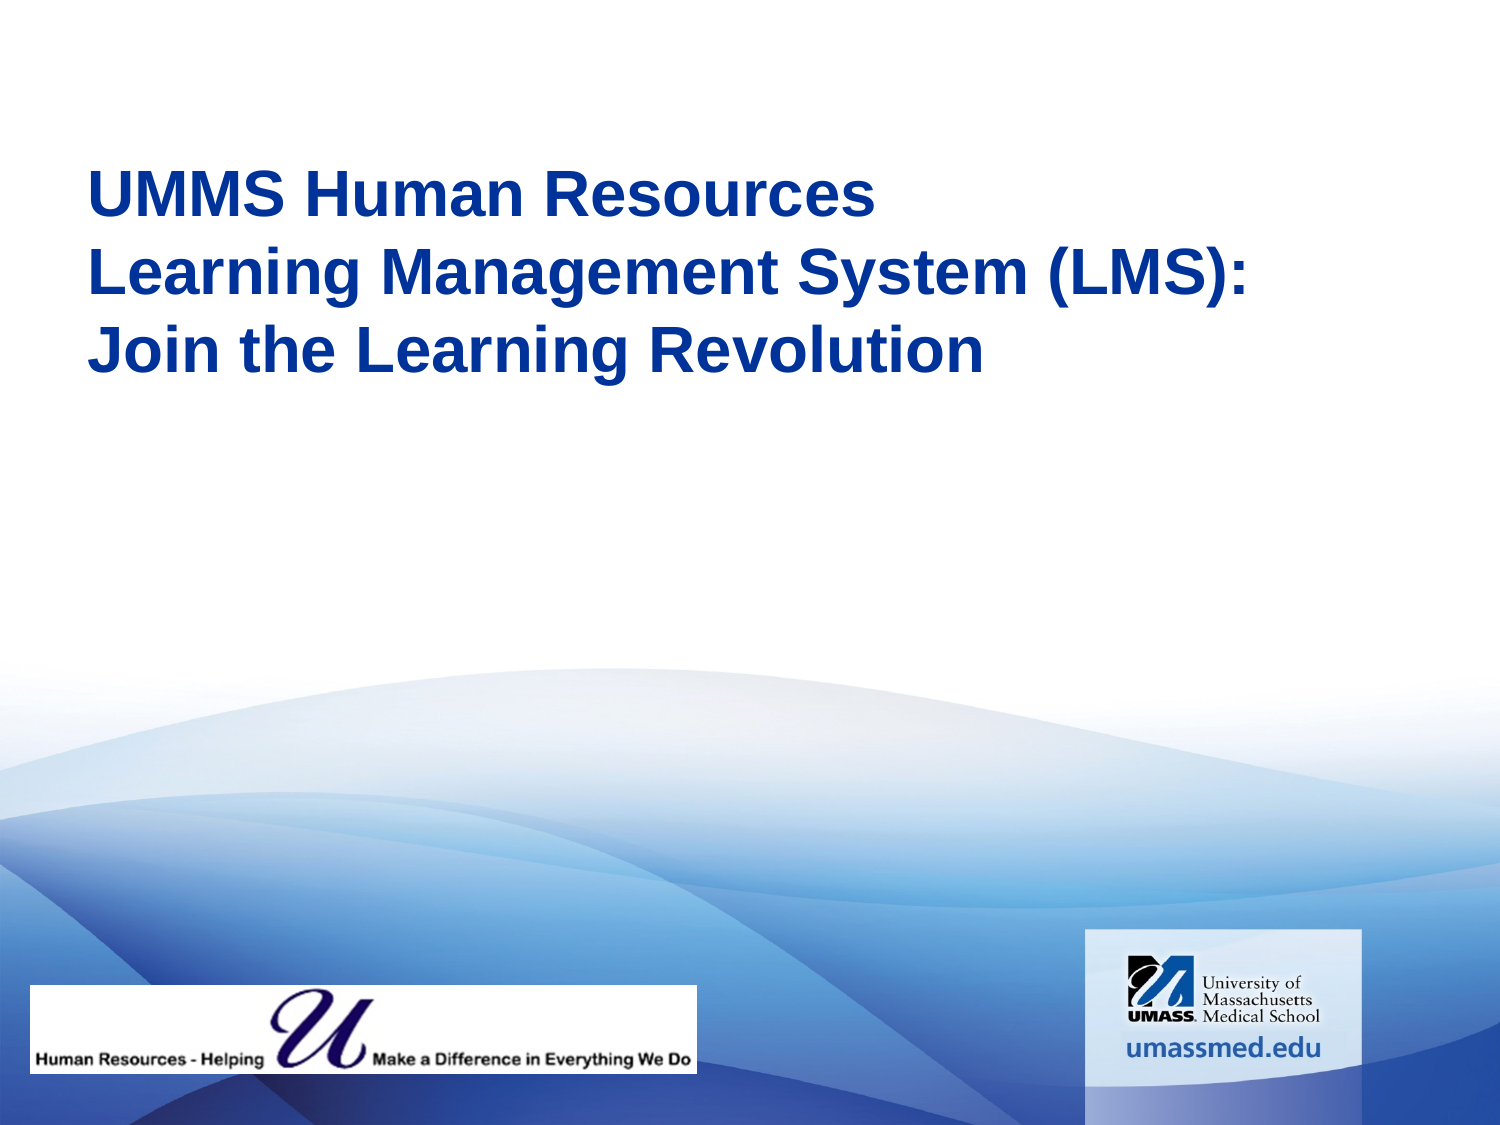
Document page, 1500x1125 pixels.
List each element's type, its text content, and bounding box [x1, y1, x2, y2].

title UMMS Human Resources Learning Management System (LMS): Join the Learning Revolution [72, 142, 1356, 395]
picture [0, 0, 1500, 1125]
